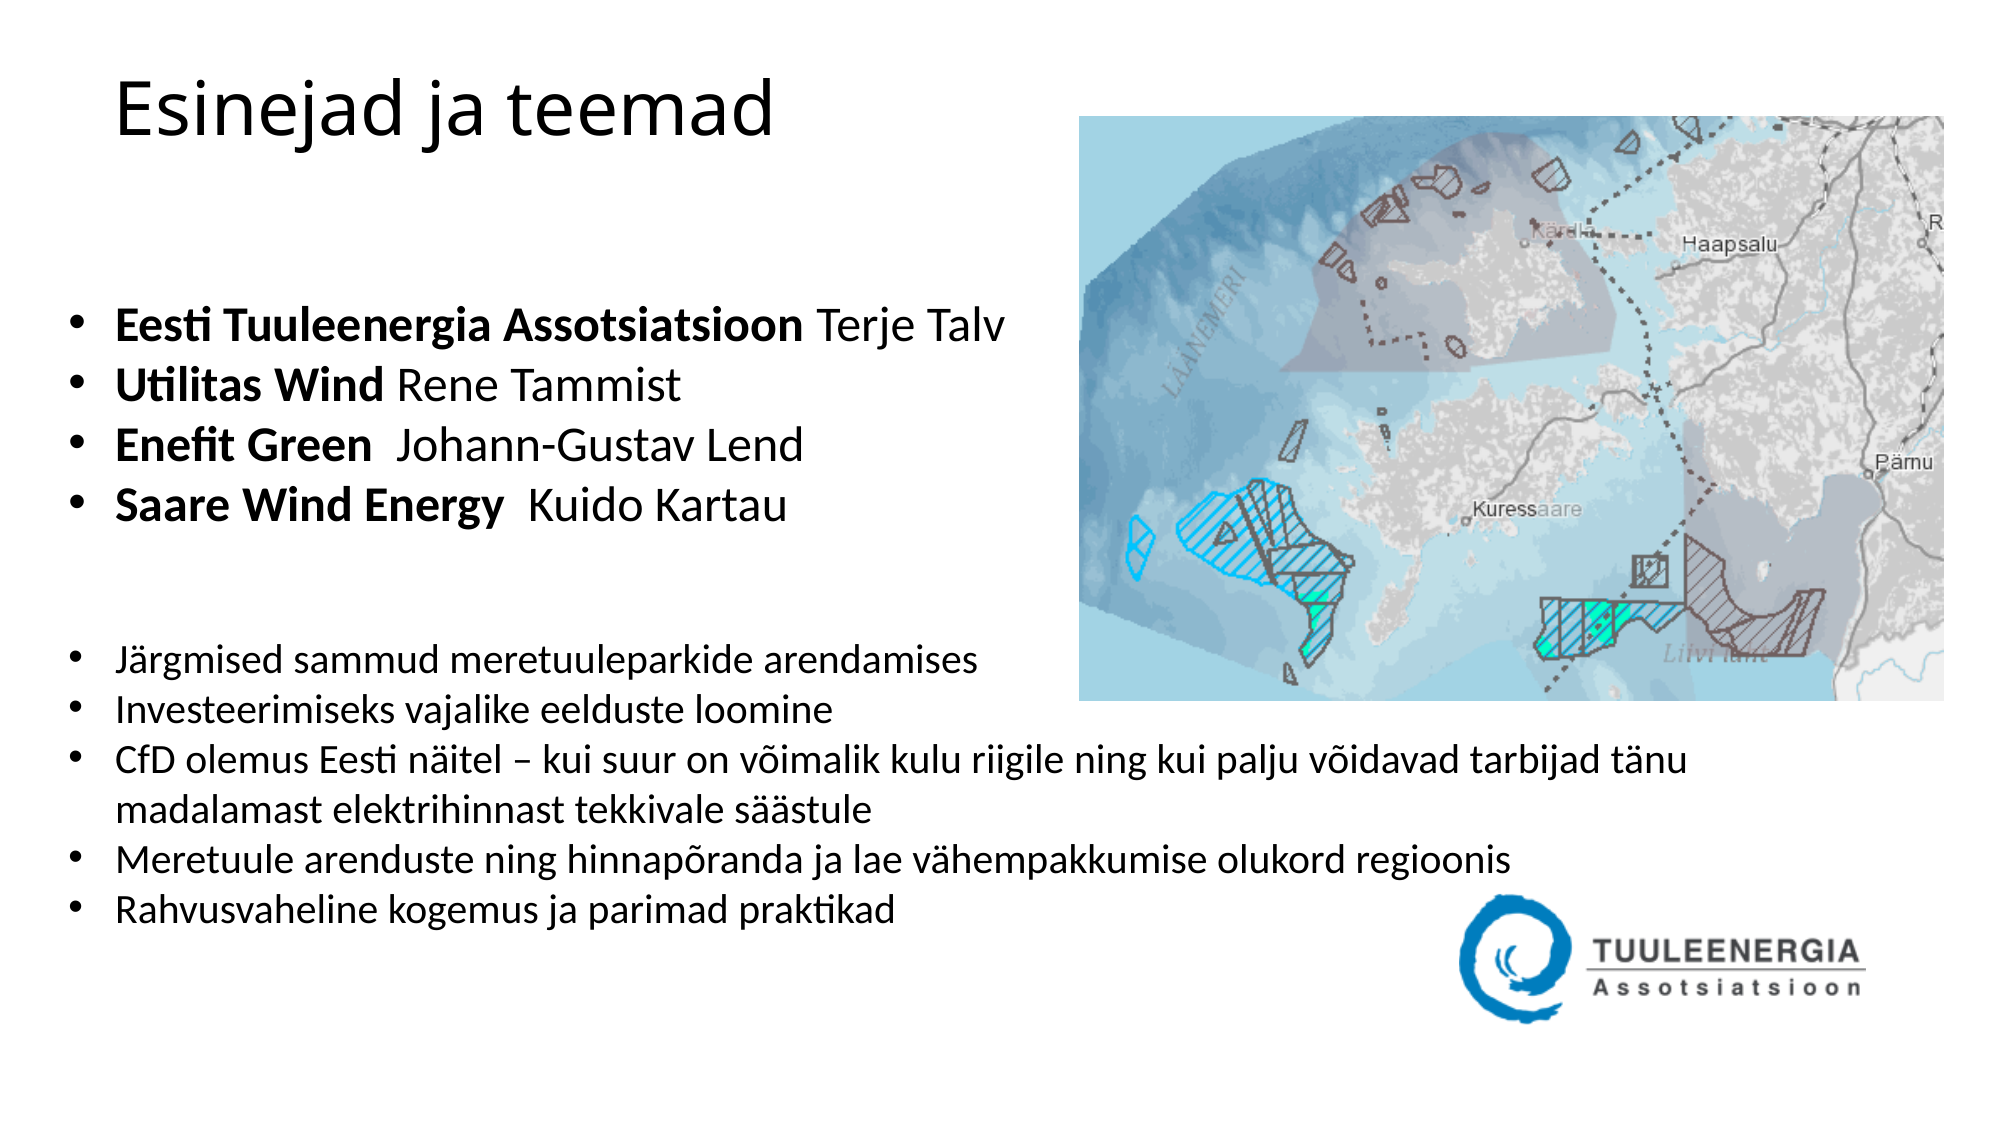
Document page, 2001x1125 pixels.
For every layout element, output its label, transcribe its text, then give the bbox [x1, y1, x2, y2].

text_box Eesti Tuuleenergia Assotsiatsioon Terje Talv Utilitas Wind Rene Tammist Enefit Green Johann-Gustav Lend Saare Wind Energy Kuido Kartau Järgmised sammud meretuuleparkide arendamises Investeerimiseks vajalike eelduste loomine CfD olemus Eesti näitel – kui suur on võimalik kulu riigile ning kui palju võidavad tarbijad tänu madalamast elektrihinnast tekkivale säästule Meretuule arenduste ning hinnapõranda ja lae vähempakkumise olukord regioonis Rahvusvaheline kogemus ja parimad praktikad [53, 283, 1908, 1029]
picture [1459, 882, 1866, 1037]
picture [1079, 116, 1944, 701]
text_box Esinejad ja teemad [99, 53, 1171, 158]
